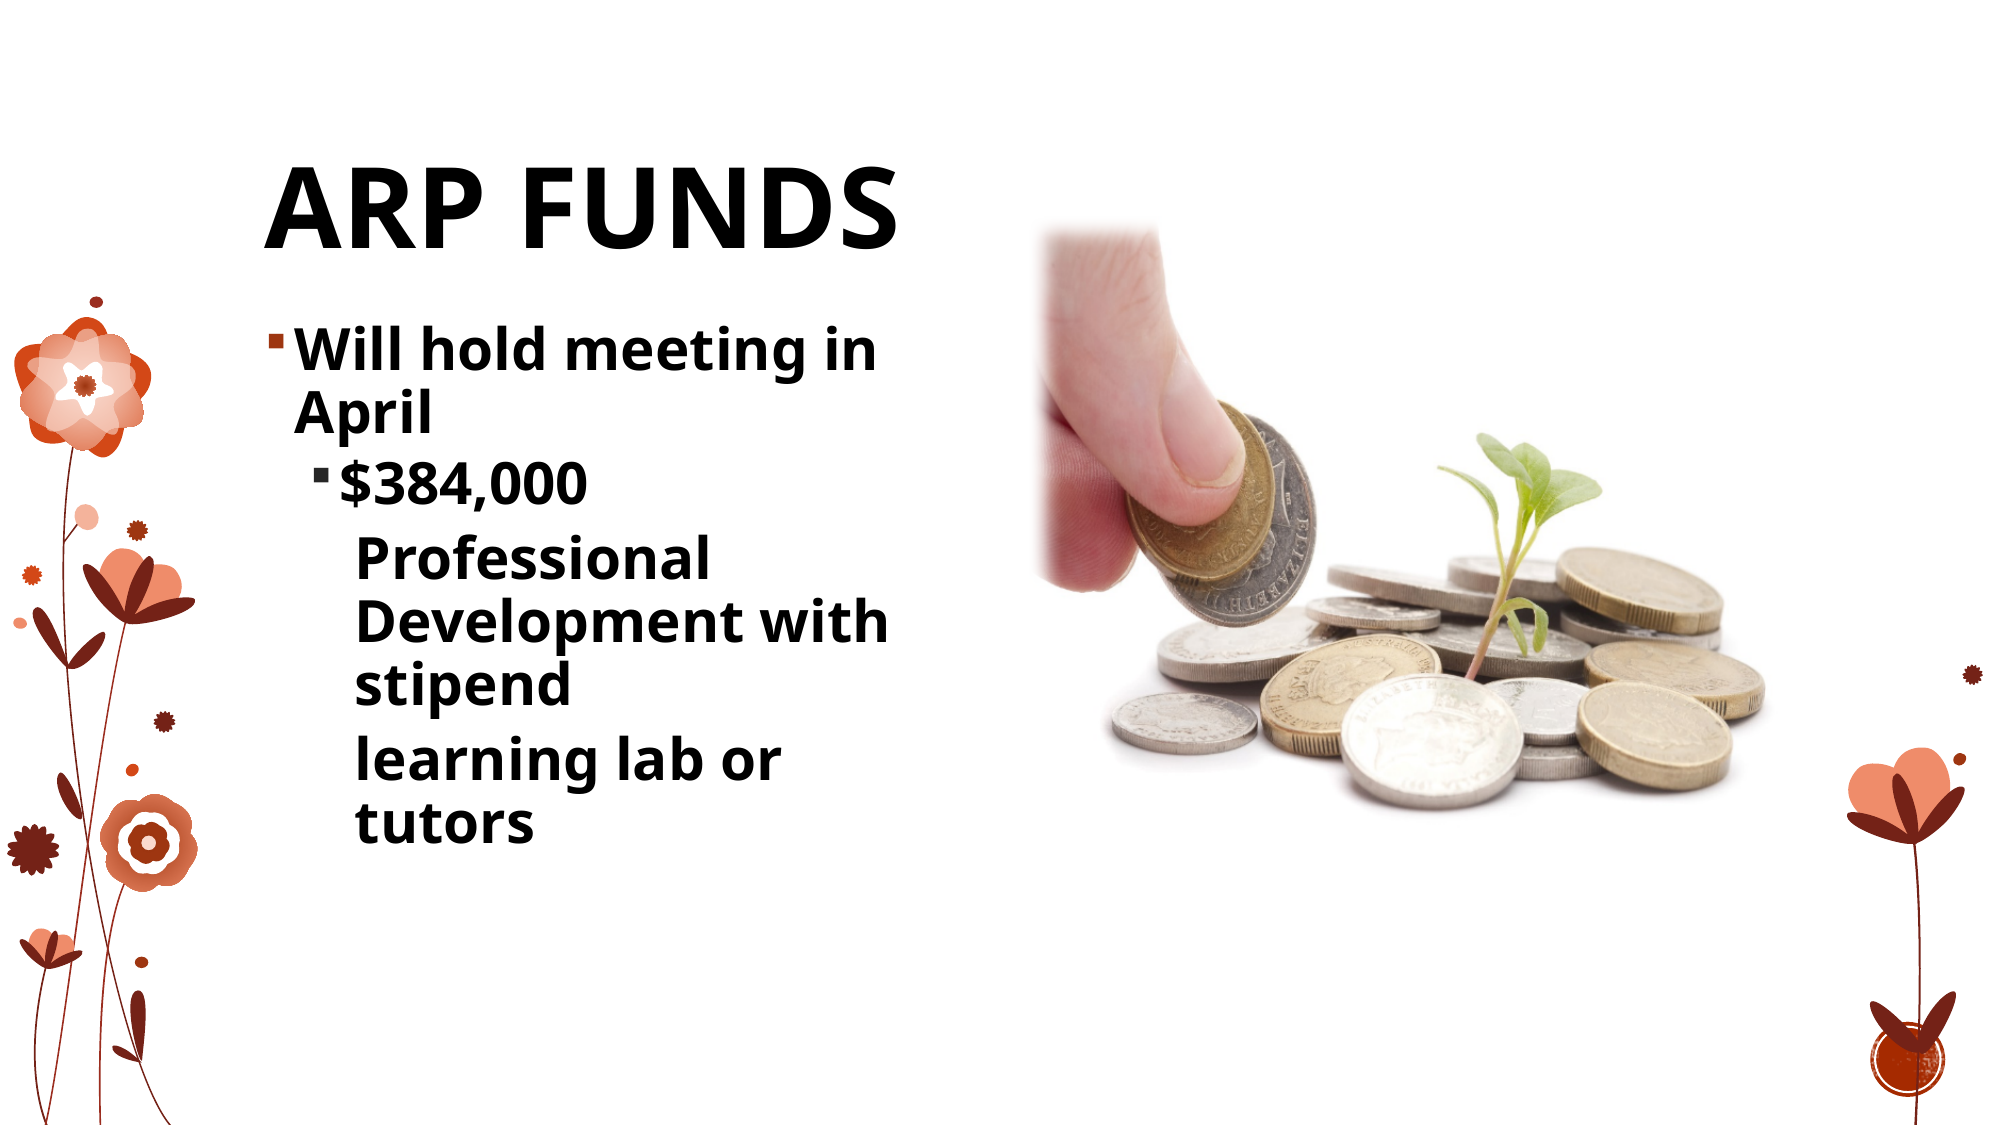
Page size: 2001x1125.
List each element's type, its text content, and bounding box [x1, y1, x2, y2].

title ARP Funds [249, 92, 1750, 281]
list Will hold meeting in April $384,000 Professional Development with stipend learning lab or tutors [249, 312, 970, 988]
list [1031, 218, 1831, 921]
